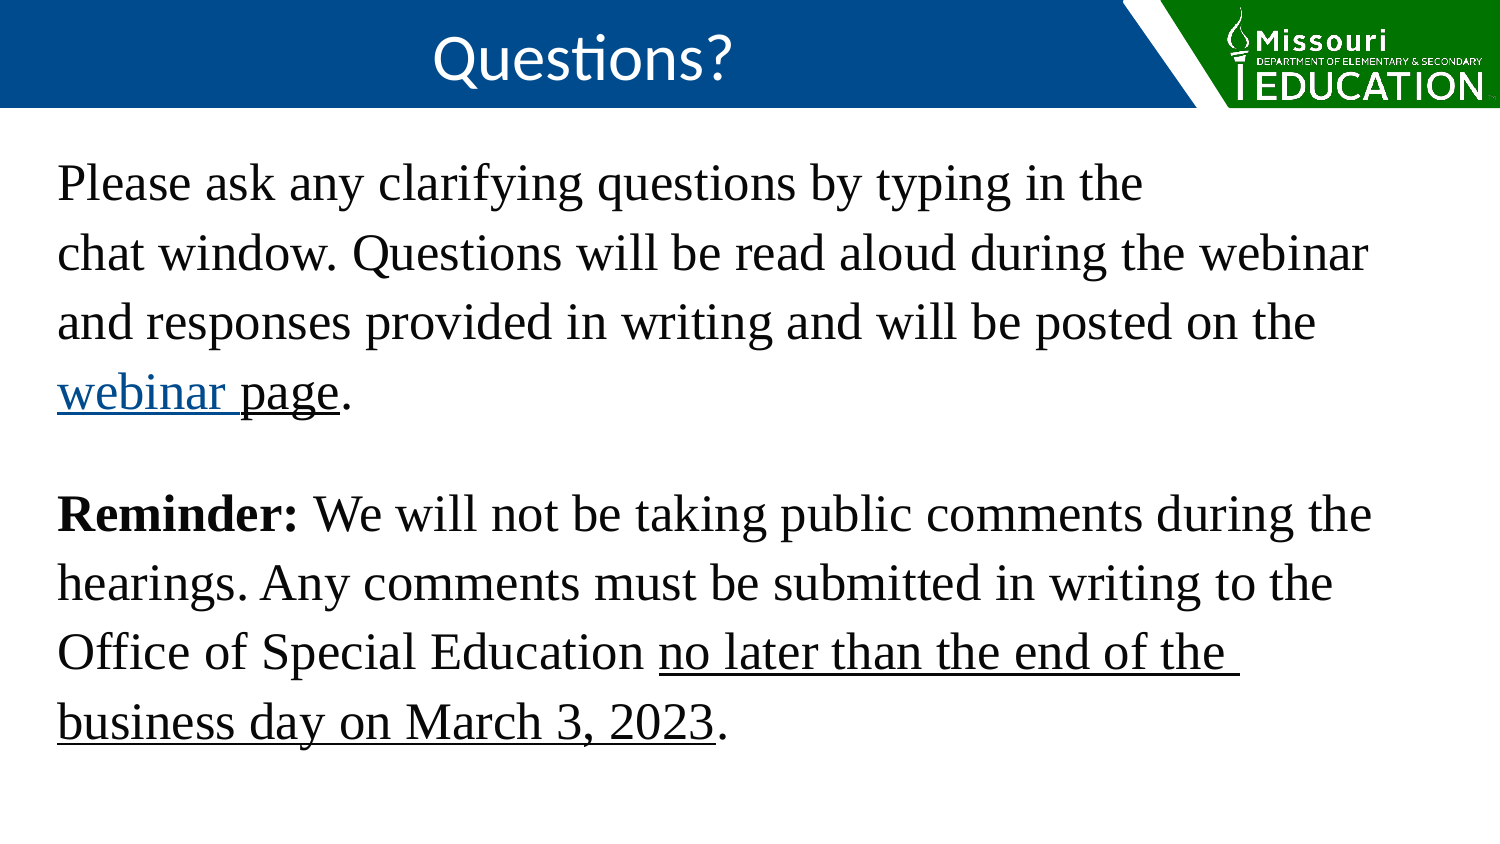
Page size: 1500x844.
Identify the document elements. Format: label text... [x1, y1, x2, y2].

list Questions? [50, 6, 1100, 104]
picture [1224, 2, 1498, 103]
list Please ask any clarifying questions by typing in the chat window. Questions will be read aloud during the webinar and responses provided in writing and will be posted on the webinar page. Reminder: We will not be taking public comments during the hearings. Any comments must be submitted in writing to the Office of Special Education no later than the end of the business day on March 3, 2023. [24, 134, 1475, 772]
